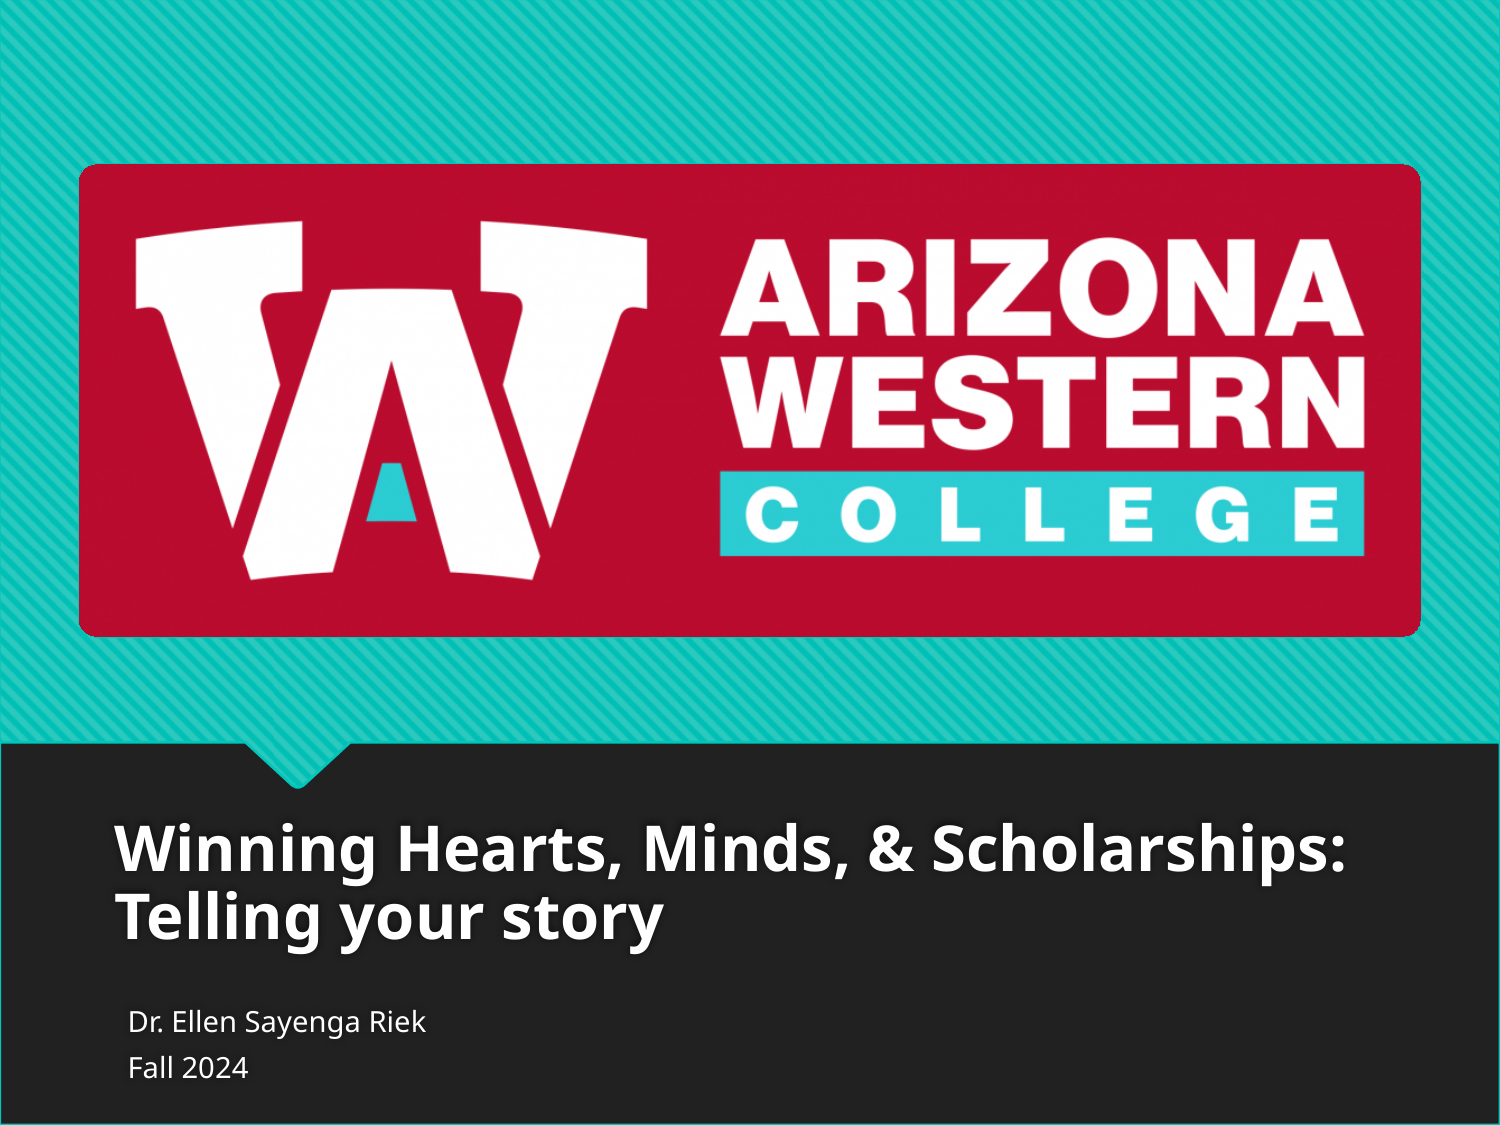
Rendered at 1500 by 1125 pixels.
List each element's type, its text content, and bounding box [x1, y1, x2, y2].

picture [77, 163, 1422, 638]
title Winning Hearts, Minds, & Scholarships: Telling your story [99, 790, 1401, 962]
text_box [0, 740, 1500, 1125]
subtitle Dr. Ellen Sayenga Riek Fall 2024 [112, 975, 450, 1113]
